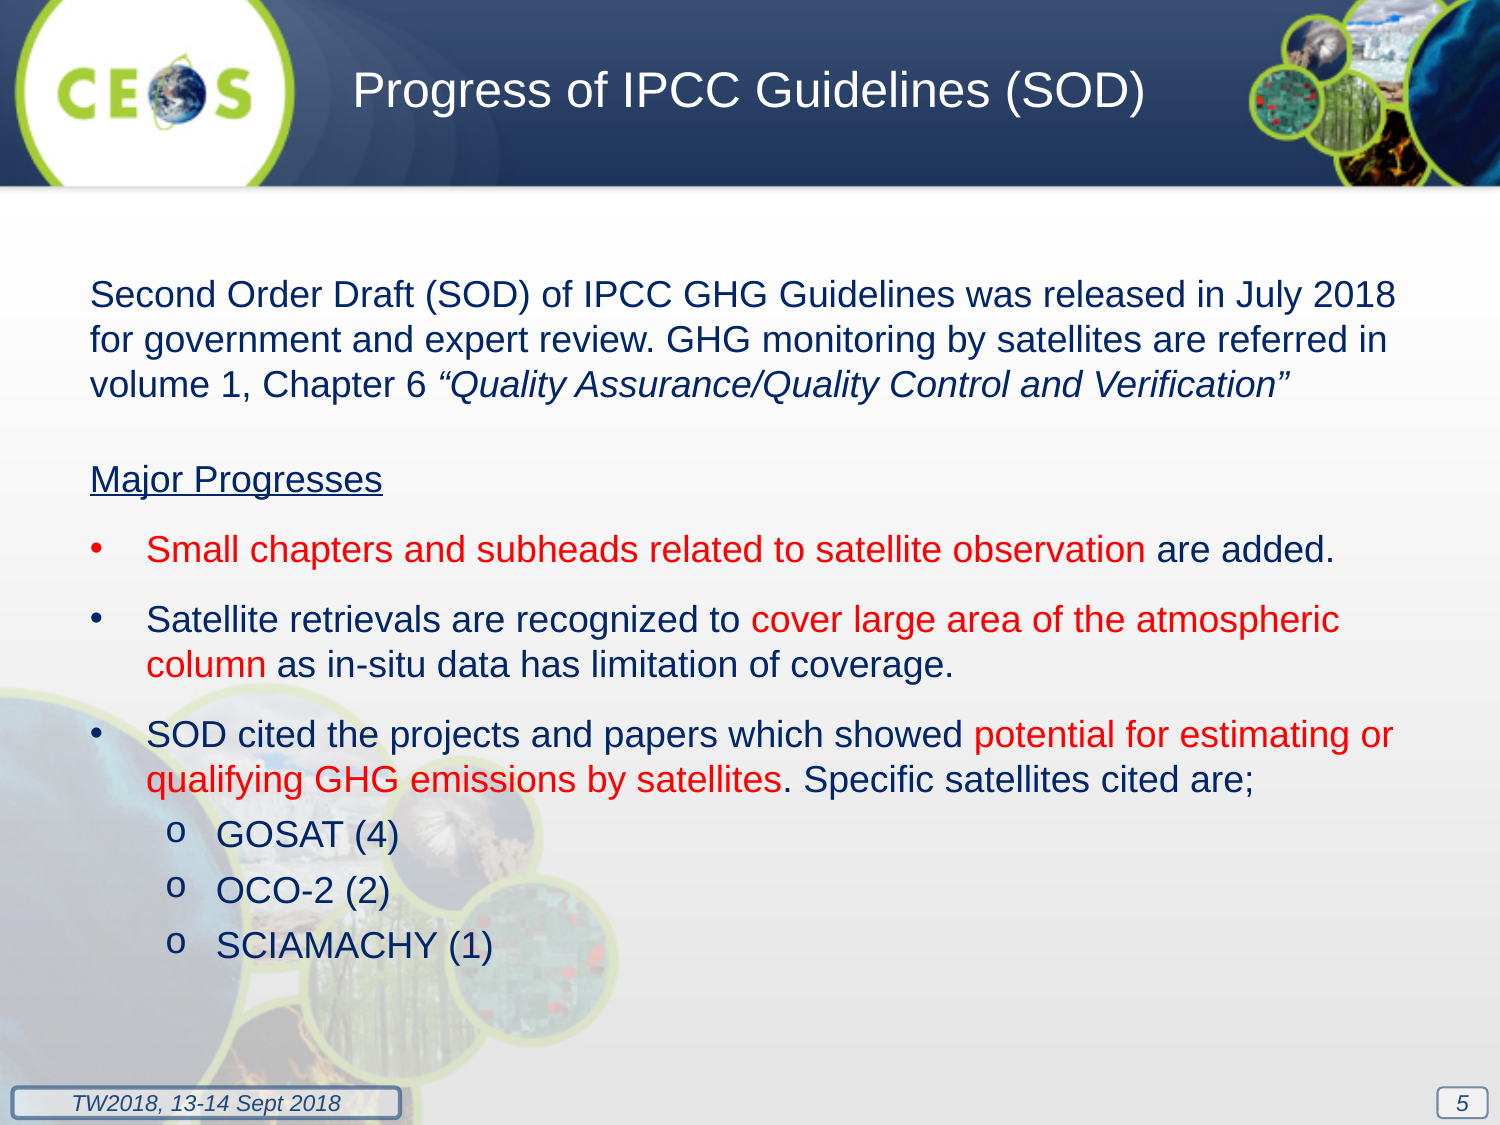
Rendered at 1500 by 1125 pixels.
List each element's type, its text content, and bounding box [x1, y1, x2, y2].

picture [0, 0, 1500, 1125]
list Progress of IPCC Guidelines (SOD) [337, 50, 1238, 138]
list Second Order Draft (SOD) of IPCC GHG Guidelines was released in July 2018 for government and expert review. GHG monitoring by satellites are referred in volume 1, Chapter 6 “Quality Assurance/Quality Control and Verification” Major Progresses Small chapters and subheads related to satellite observation are added. Satellite retrievals are recognized to cover large area of the atmospheric column as in-situ data has limitation of coverage. SOD cited the projects and papers which showed potential for estimating or qualifying GHG emissions by satellites. Specific satellites cited are; GOSAT (4) OCO-2 (2) SCIAMACHY (1) [75, 262, 1438, 1038]
slide_number 5 [1436, 1086, 1489, 1120]
